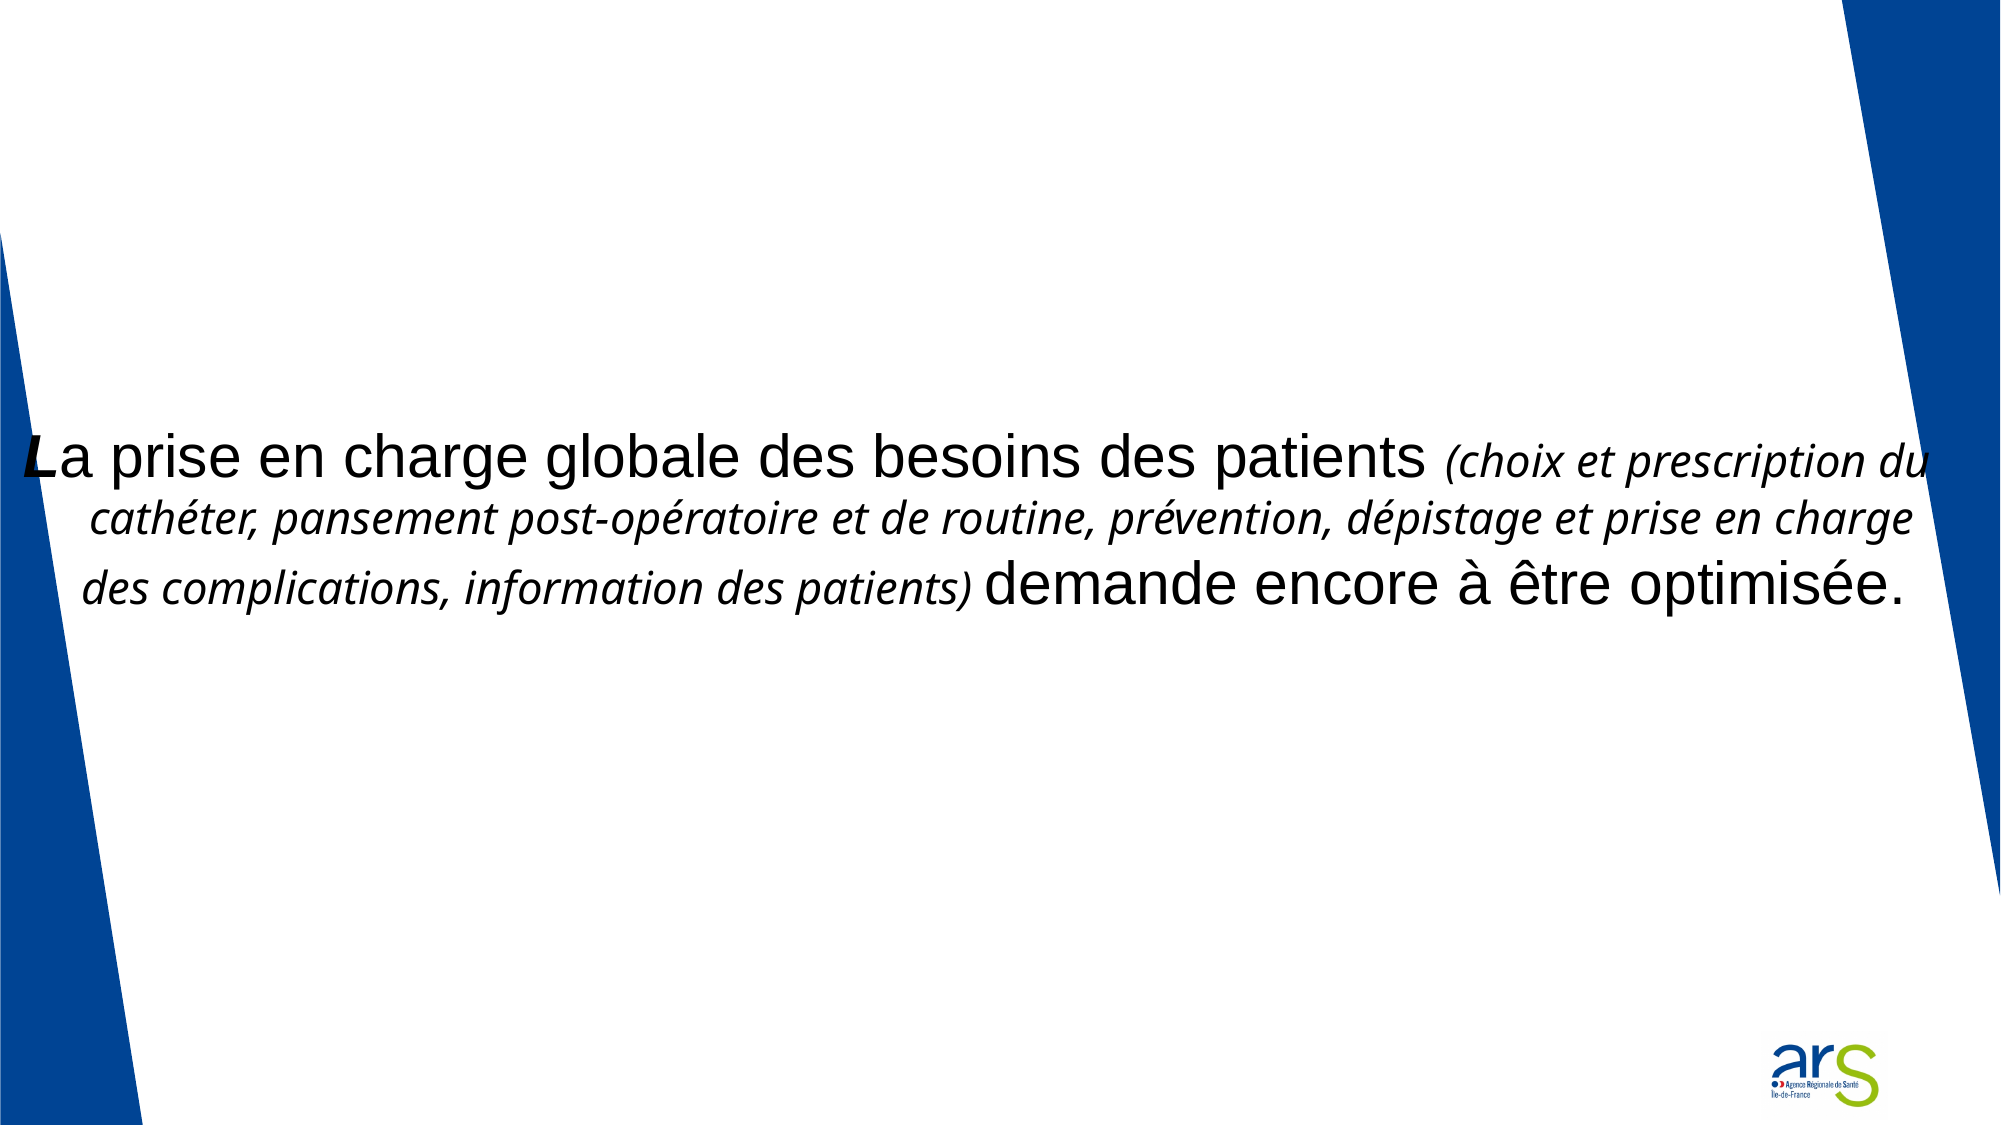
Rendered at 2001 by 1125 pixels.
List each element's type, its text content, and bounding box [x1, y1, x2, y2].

picture [1761, 1031, 1888, 1120]
list La prise en charge globale des besoins des patients (choix et prescription du cathéter, pansement post-opératoire et de routine, prévention, dépistage et prise en charge des complications, information des patients) demande encore à être optimisée. [0, 408, 1958, 693]
